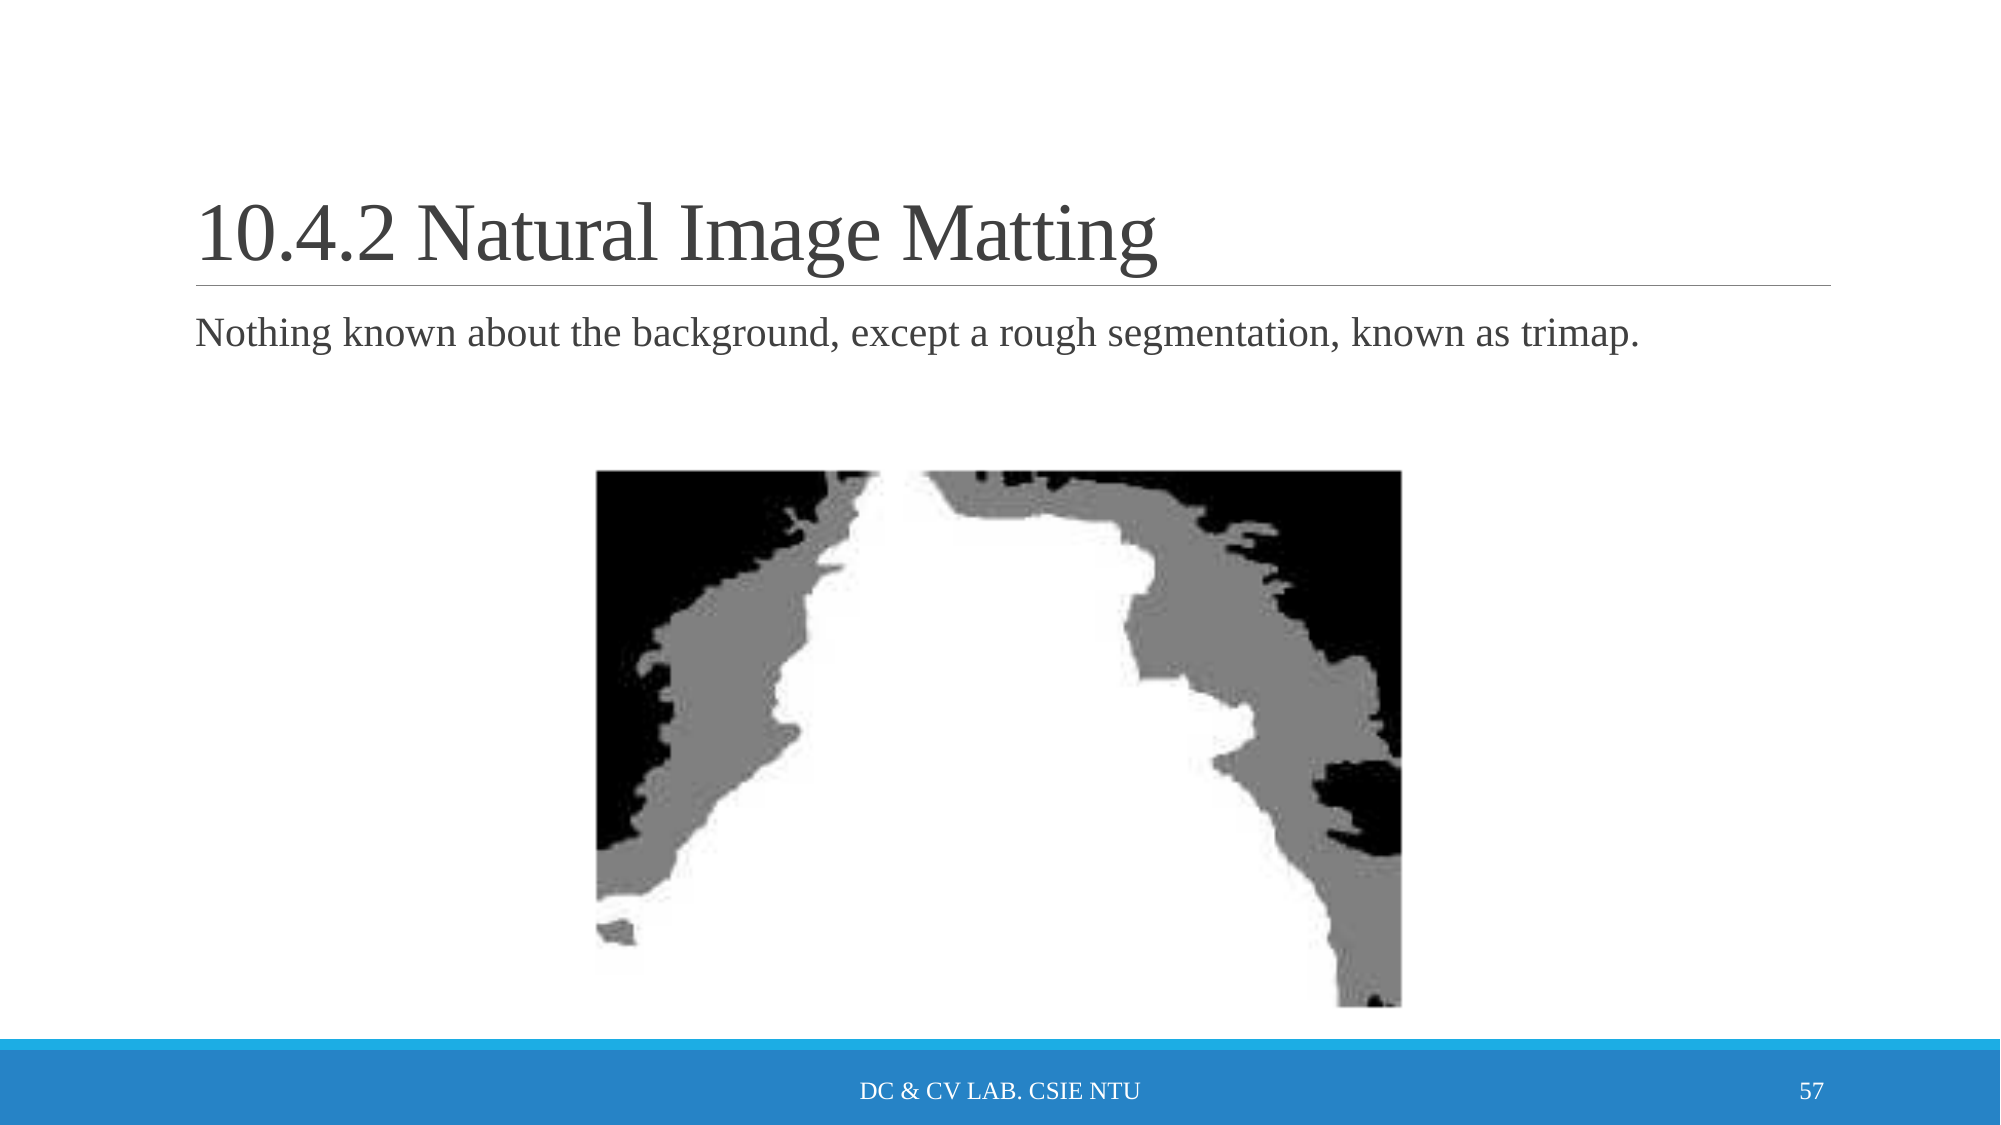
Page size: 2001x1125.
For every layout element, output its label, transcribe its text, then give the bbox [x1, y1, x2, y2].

title 10.4.2 Natural Image Matting [180, 47, 2000, 285]
slide_number 57 [1624, 1059, 1840, 1120]
list Nothing known about the background, except a rough segmentation, known as trimap. [180, 302, 1830, 963]
footer DC & CV Lab. CSIE NTU [604, 1059, 1396, 1120]
picture [578, 437, 1422, 1037]
